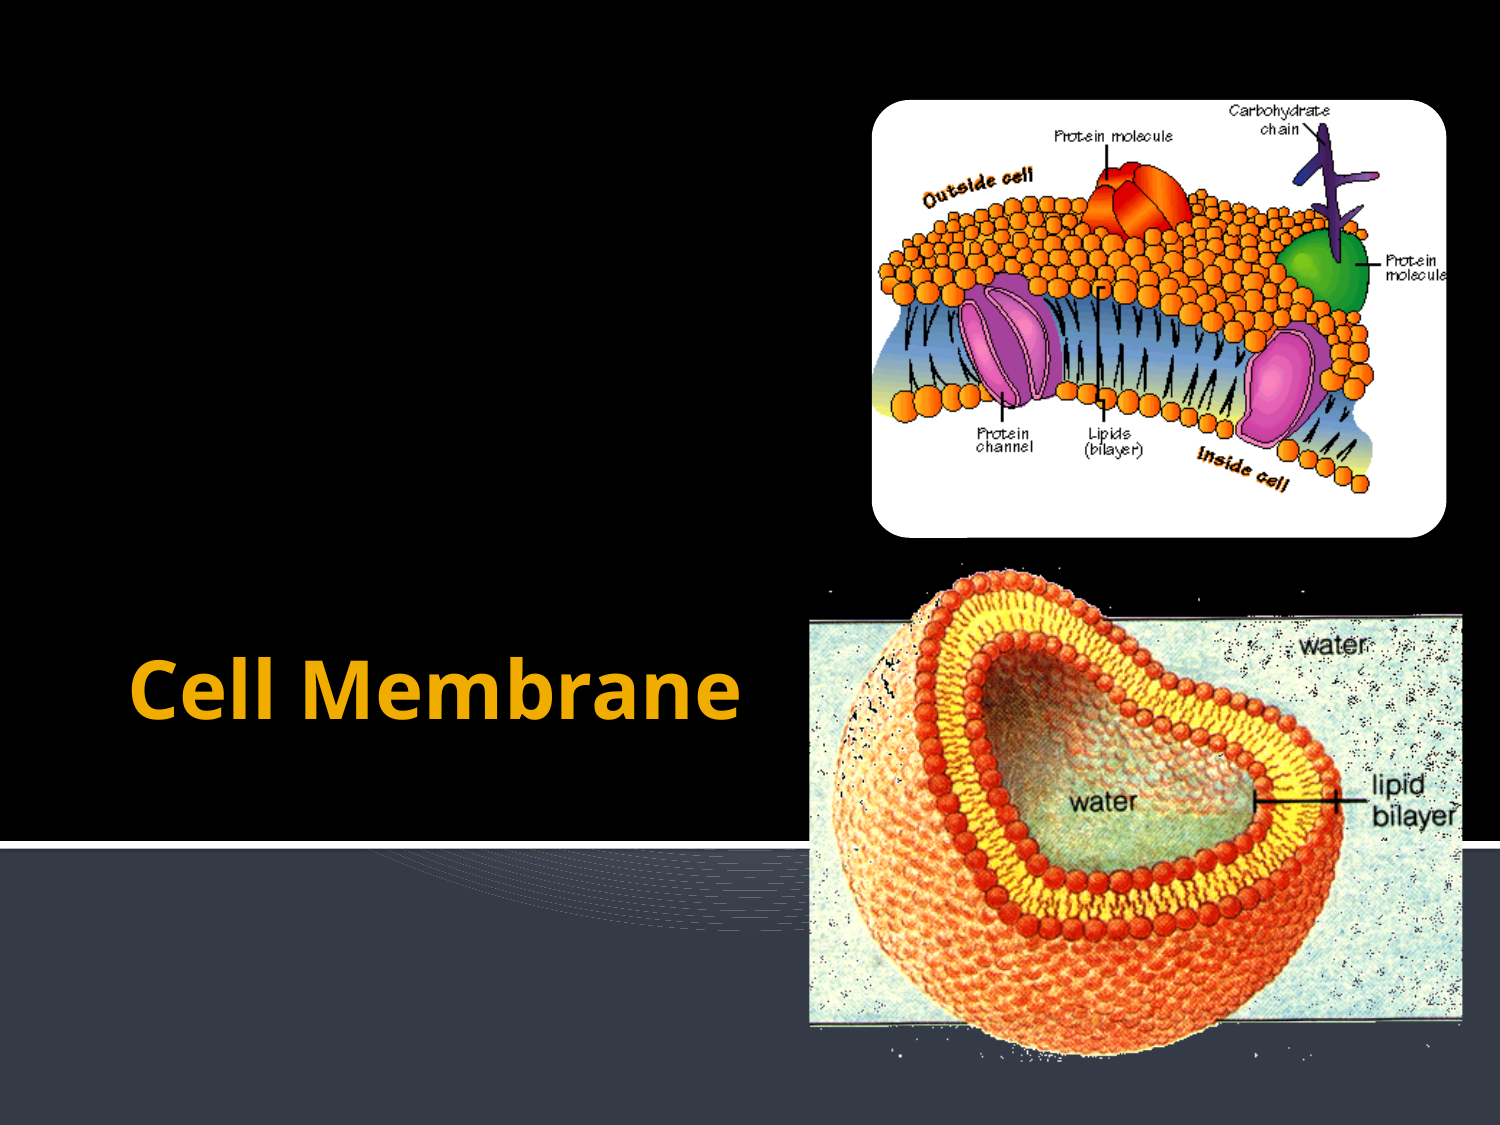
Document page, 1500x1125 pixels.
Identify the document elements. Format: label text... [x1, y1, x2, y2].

title Cell Membrane [112, 550, 1438, 825]
picture [809, 562, 1463, 1062]
picture [871, 99, 1447, 538]
